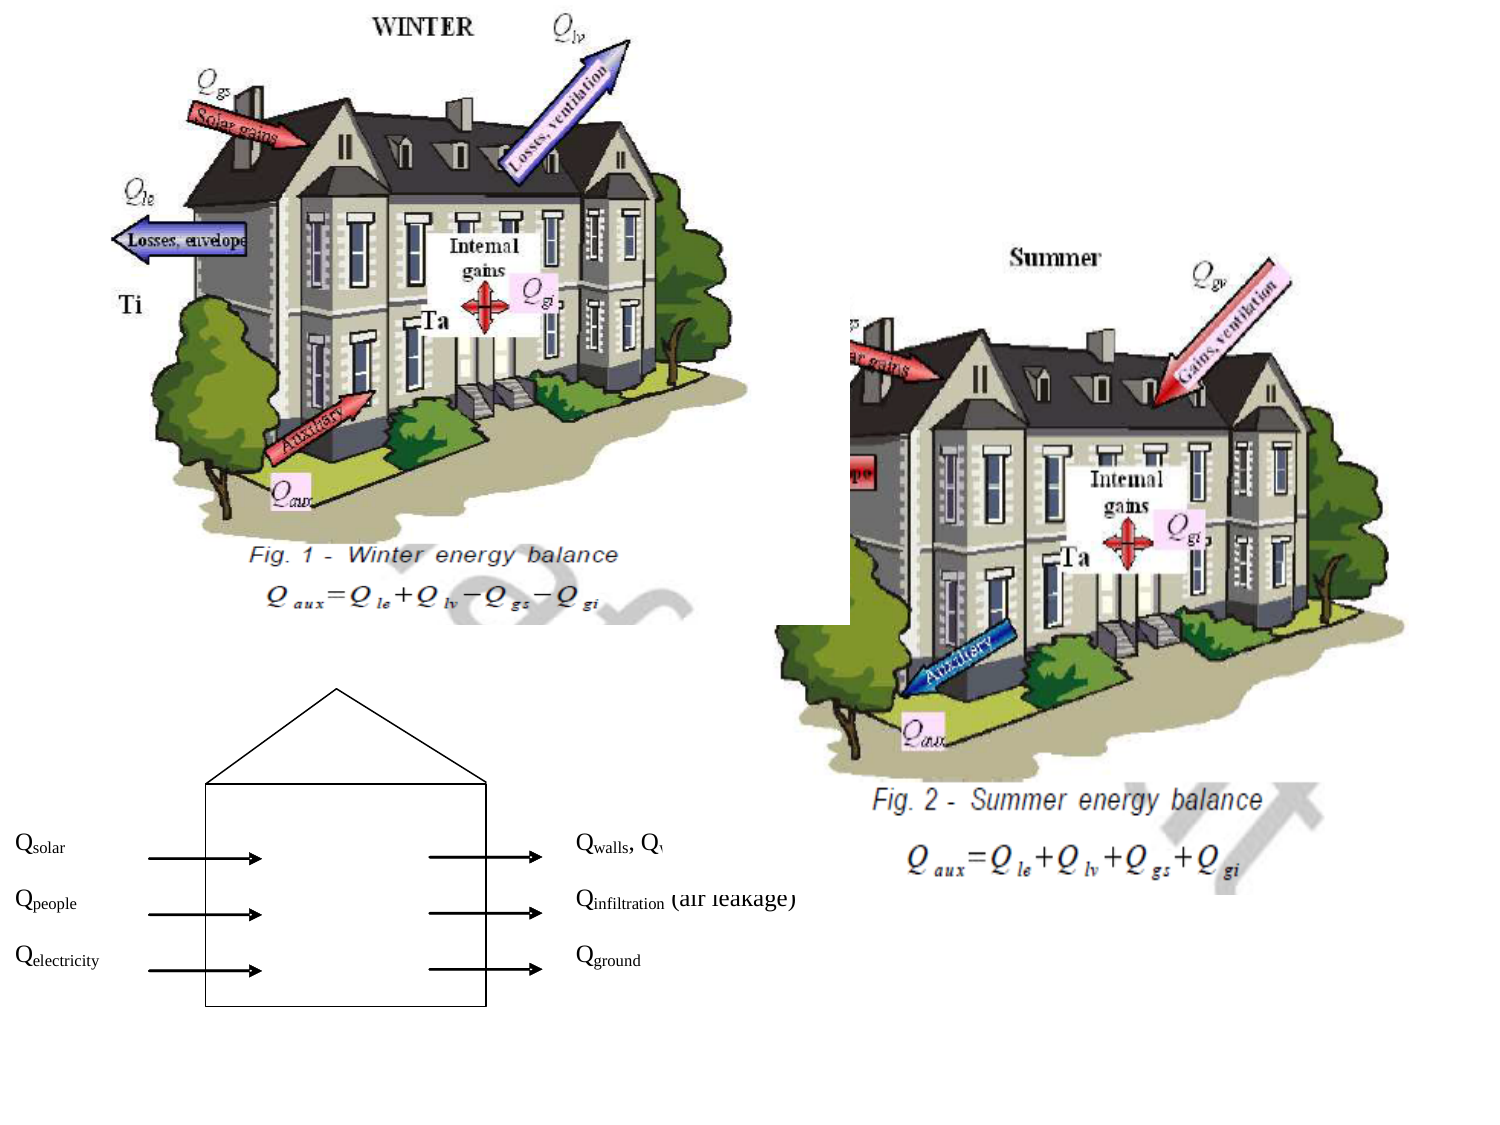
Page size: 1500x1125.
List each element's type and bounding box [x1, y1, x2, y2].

text_box [0, 687, 938, 1010]
picture [0, 0, 1500, 896]
